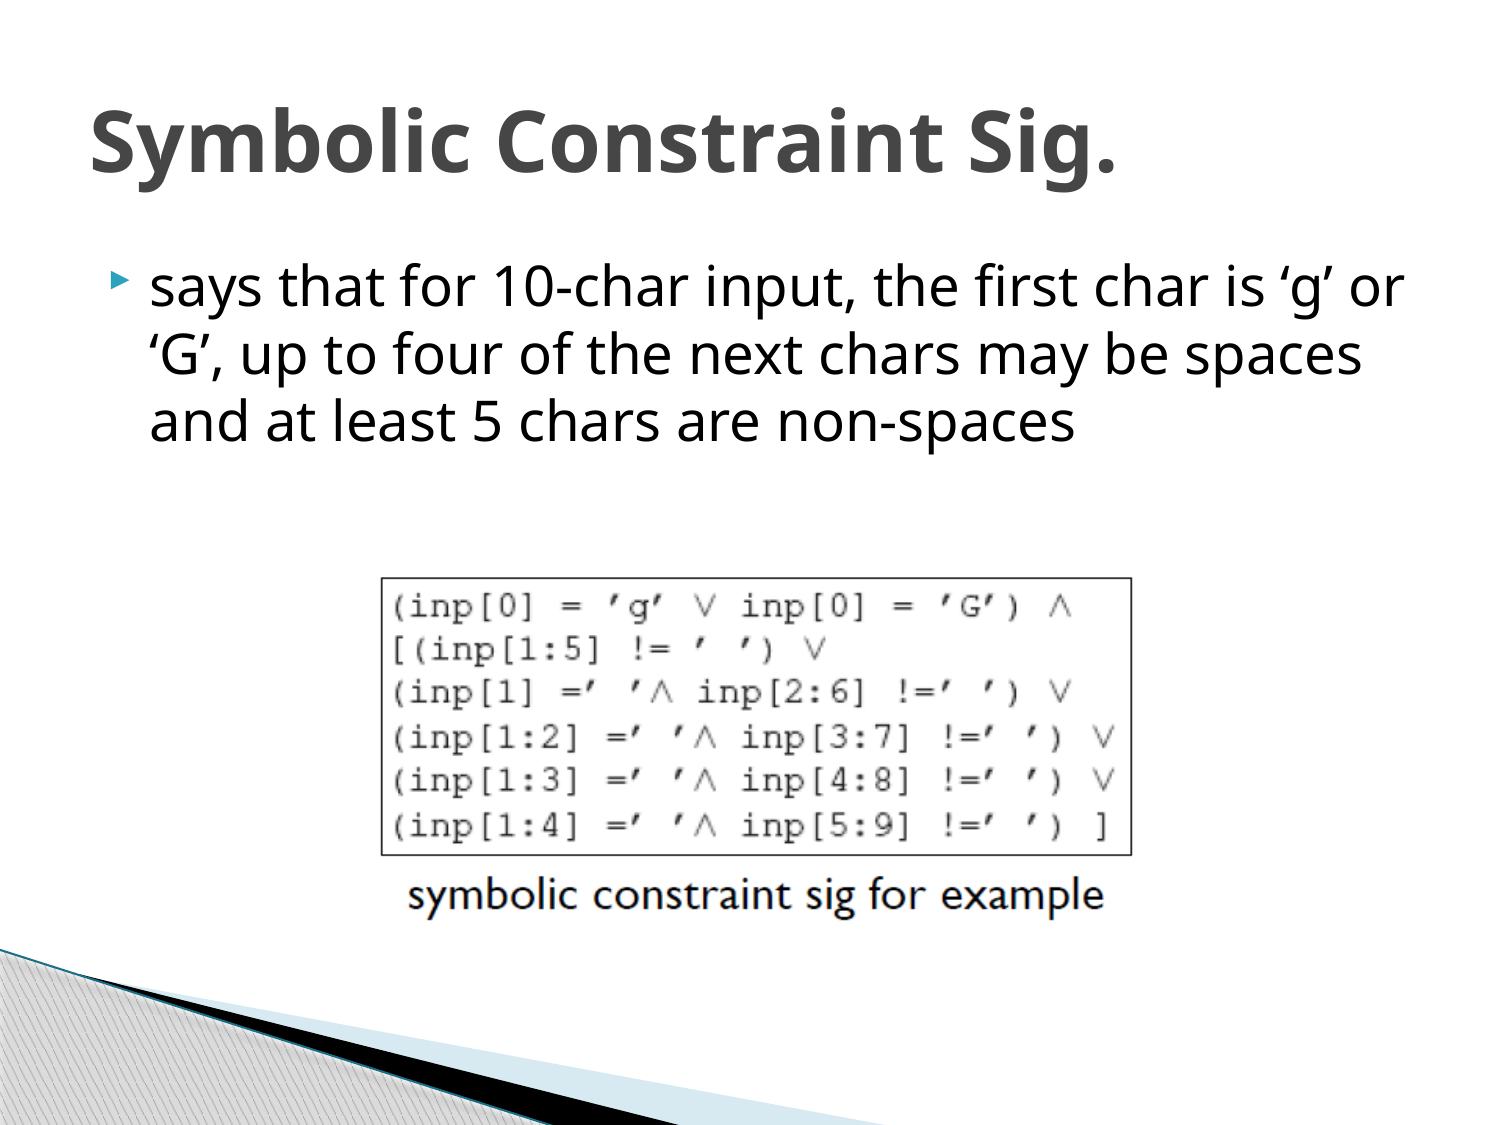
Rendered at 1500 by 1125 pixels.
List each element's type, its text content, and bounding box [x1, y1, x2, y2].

title Symbolic Constraint Sig. [75, 45, 1425, 233]
list says that for 10-char input, the first char is ‘g’ or ‘G’, up to four of the next chars may be spaces and at least 5 chars are non-spaces [75, 243, 1425, 986]
picture [375, 562, 1137, 926]
